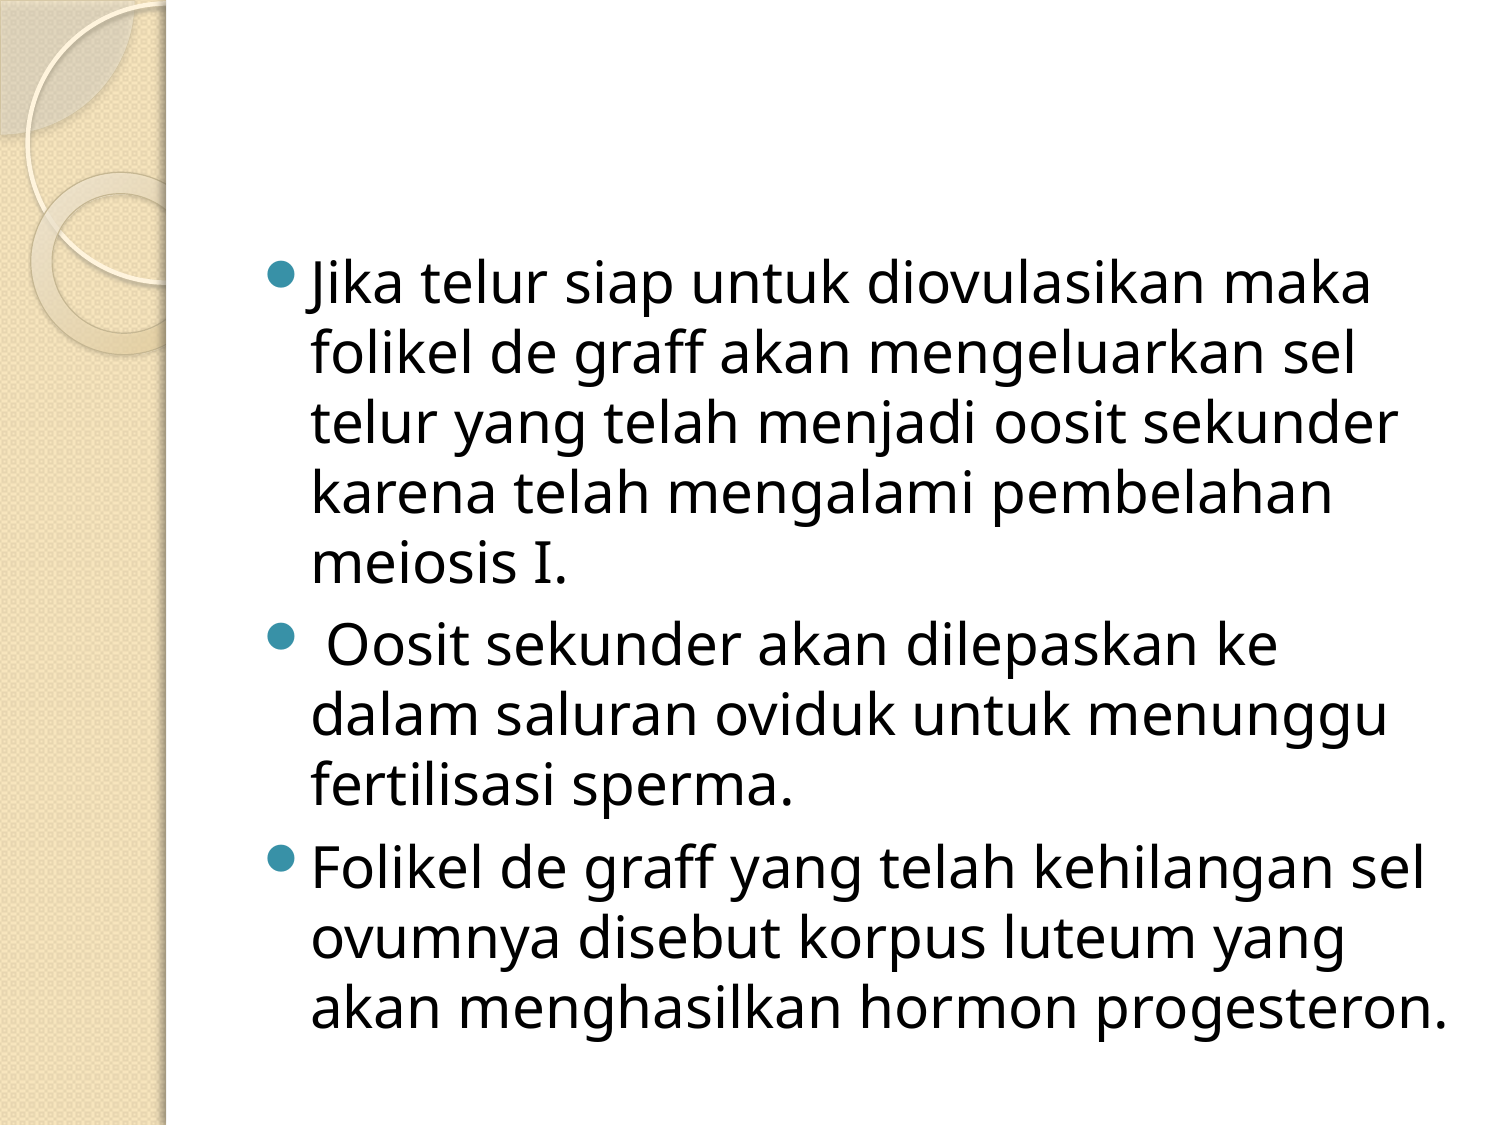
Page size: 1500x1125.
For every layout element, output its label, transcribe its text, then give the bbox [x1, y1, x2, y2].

list Jika telur siap untuk diovulasikan maka folikel de graff akan mengeluarkan sel telur yang telah menjadi oosit sekunder karena telah mengalami pembelahan meiosis I. Oosit sekunder akan dilepaskan ke dalam saluran oviduk untuk menunggu fertilisasi sperma. Folikel de graff yang telah kehilangan sel ovumnya disebut korpus luteum yang akan menghasilkan hormon progesteron. [235, 237, 1466, 1025]
